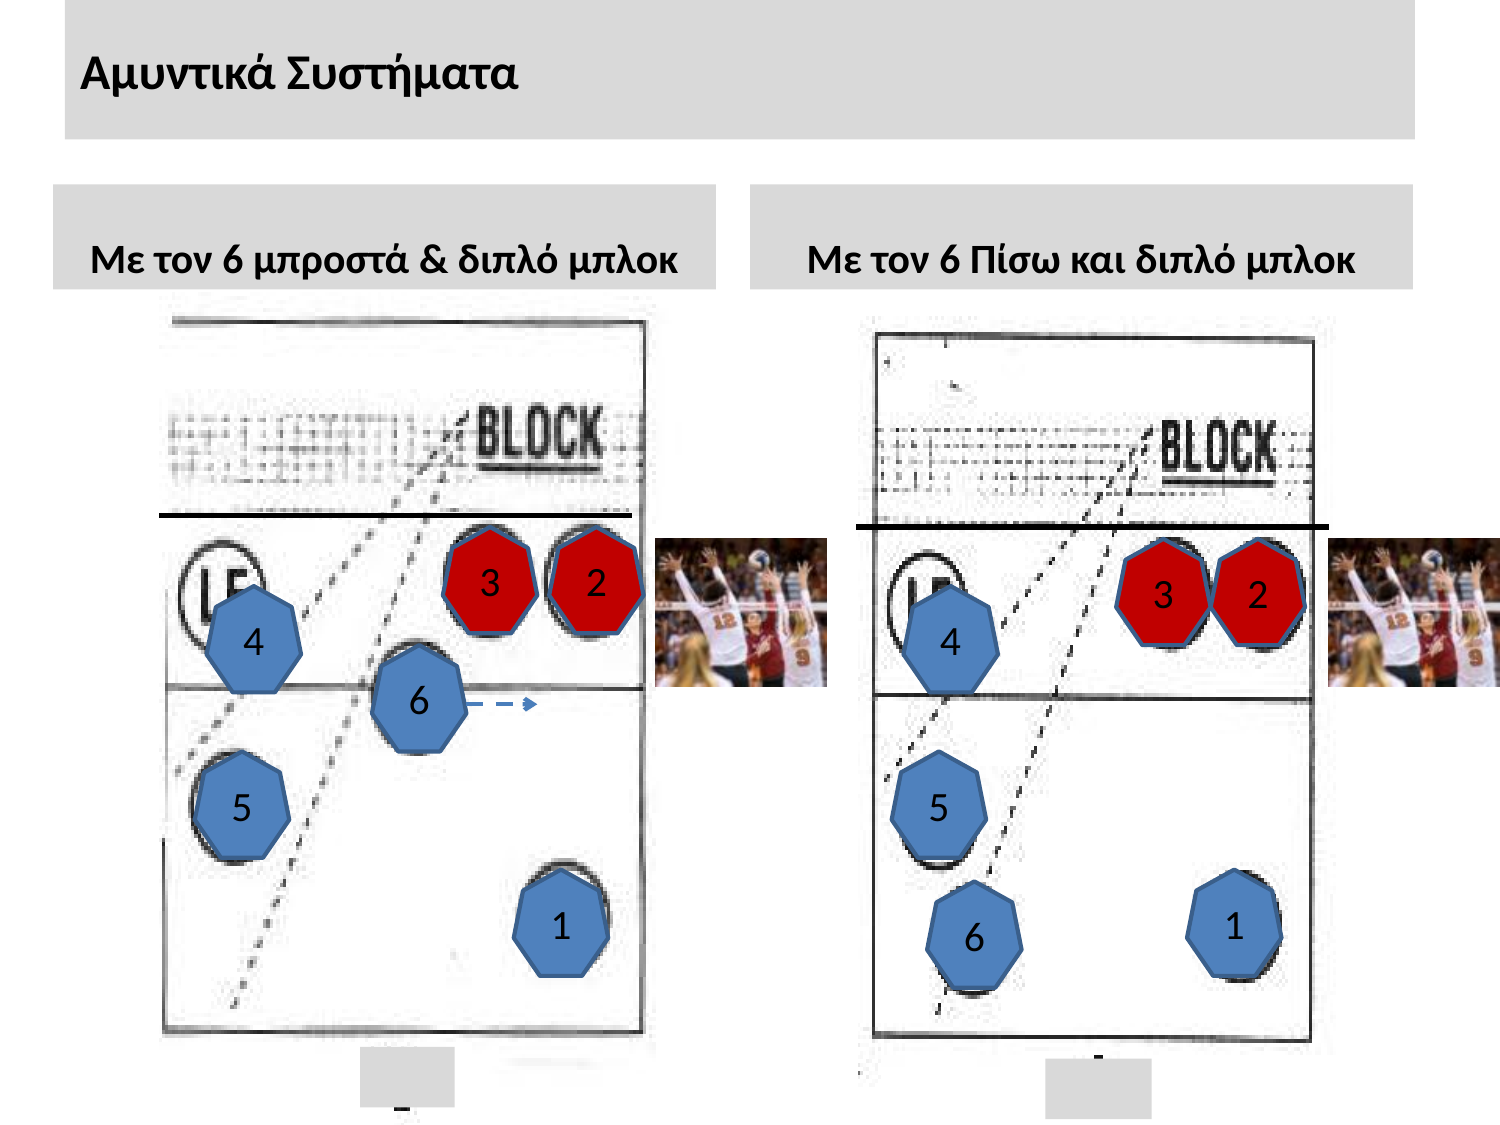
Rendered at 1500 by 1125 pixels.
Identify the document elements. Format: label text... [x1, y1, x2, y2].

list Με τον 6 μπροστά & διπλό μπλοκ [52, 184, 717, 290]
list Με τον 6 Πίσω και διπλό μπλοκ [749, 184, 1414, 290]
title Αμυντικά Συστήματα [64, 0, 1416, 140]
picture [159, 292, 827, 1125]
picture [857, 316, 1500, 1125]
